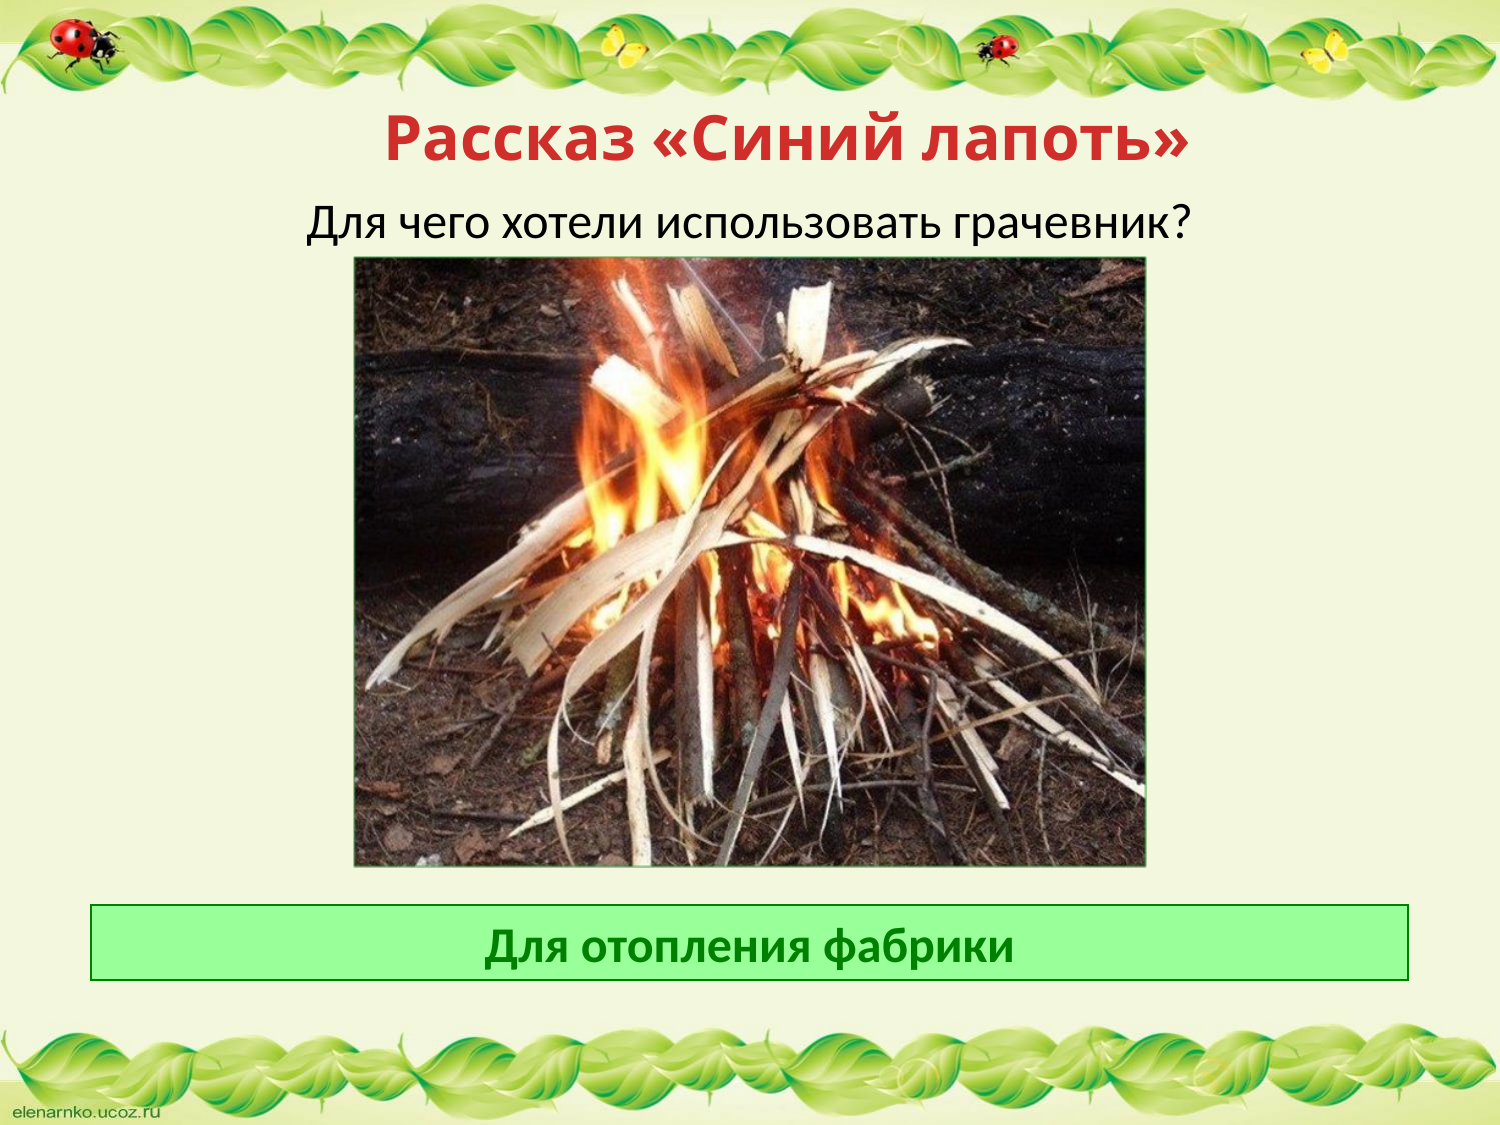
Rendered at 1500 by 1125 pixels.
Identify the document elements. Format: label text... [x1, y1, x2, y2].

text_box Рассказ «Синий лапоть» [0, 90, 1500, 180]
picture [0, 256, 1500, 1125]
picture [0, 0, 1500, 90]
text_box Для чего хотели использовать грачевник? [0, 180, 1500, 256]
text_box Для отопления фабрики [91, 905, 1409, 980]
